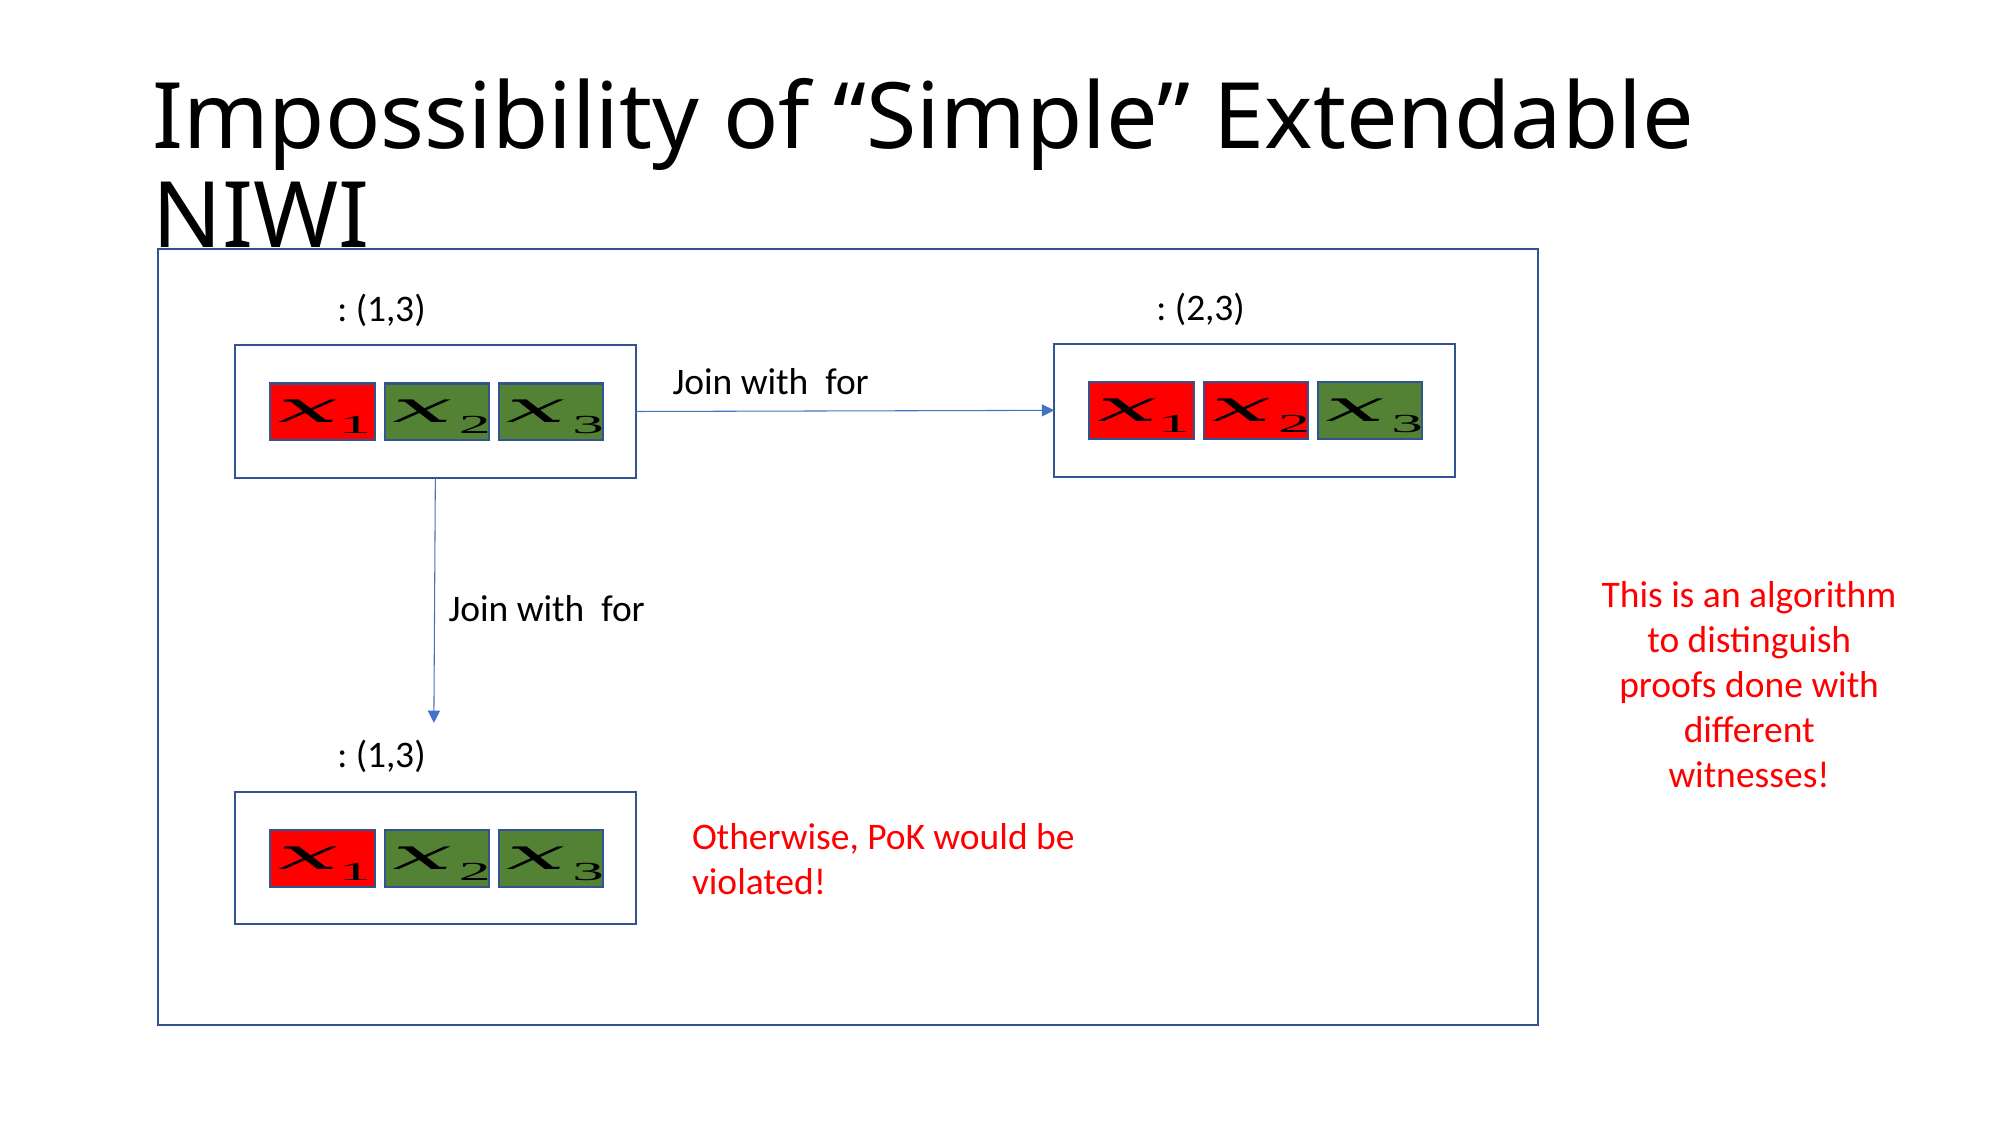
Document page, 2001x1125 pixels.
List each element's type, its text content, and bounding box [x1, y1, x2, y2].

text_box [157, 248, 1539, 1026]
title Impossibility of “Simple” Extendable NIWI [137, 59, 1863, 278]
text_box This is an algorithm to distinguish proofs done with different witnesses! [1585, 562, 1914, 803]
